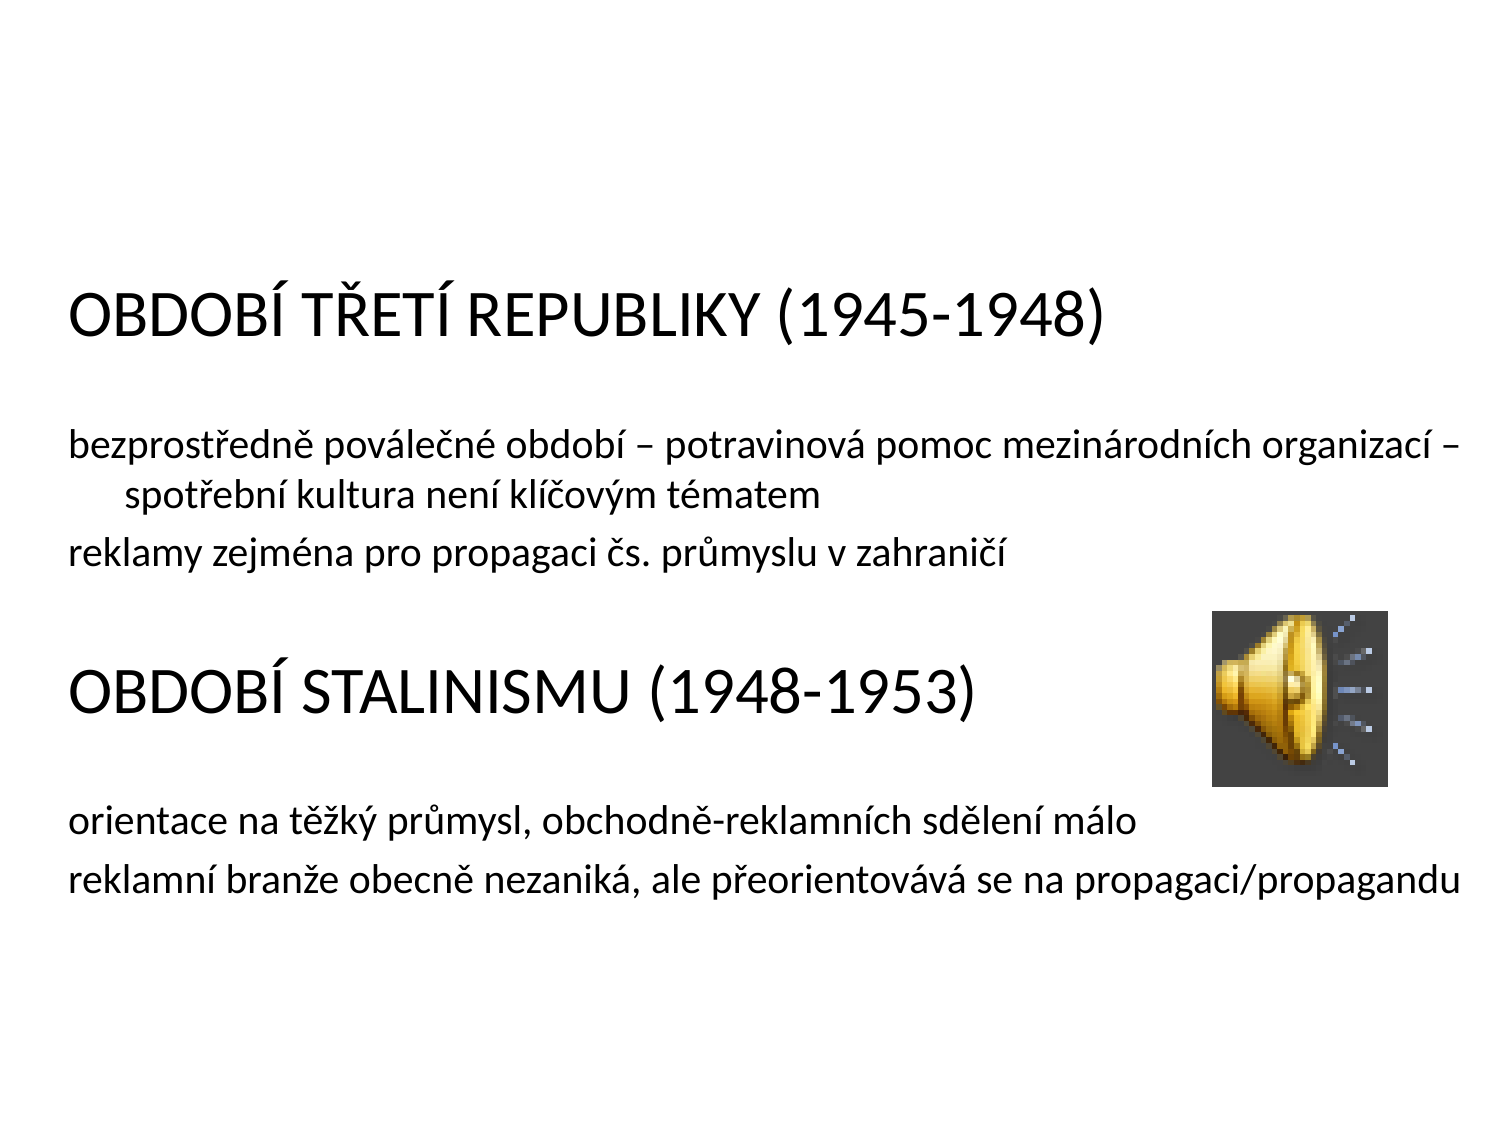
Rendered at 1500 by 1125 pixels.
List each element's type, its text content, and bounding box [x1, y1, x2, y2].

picture [1210, 609, 1390, 789]
list OBDOBÍ TŘETÍ REPUBLIKY (1945-1948) bezprostředně poválečné období – potravinová pomoc mezinárodních organizací – spotřební kultura není klíčovým tématem reklamy zejména pro propagaci čs. průmyslu v zahraničí OBDOBÍ STALINISMU (1948-1953) orientace na těžký průmysl, obchodně-reklamních sdělení málo reklamní branže obecně nezaniká, ale přeorientovává se na propagaci/propagandu [53, 262, 1500, 1005]
